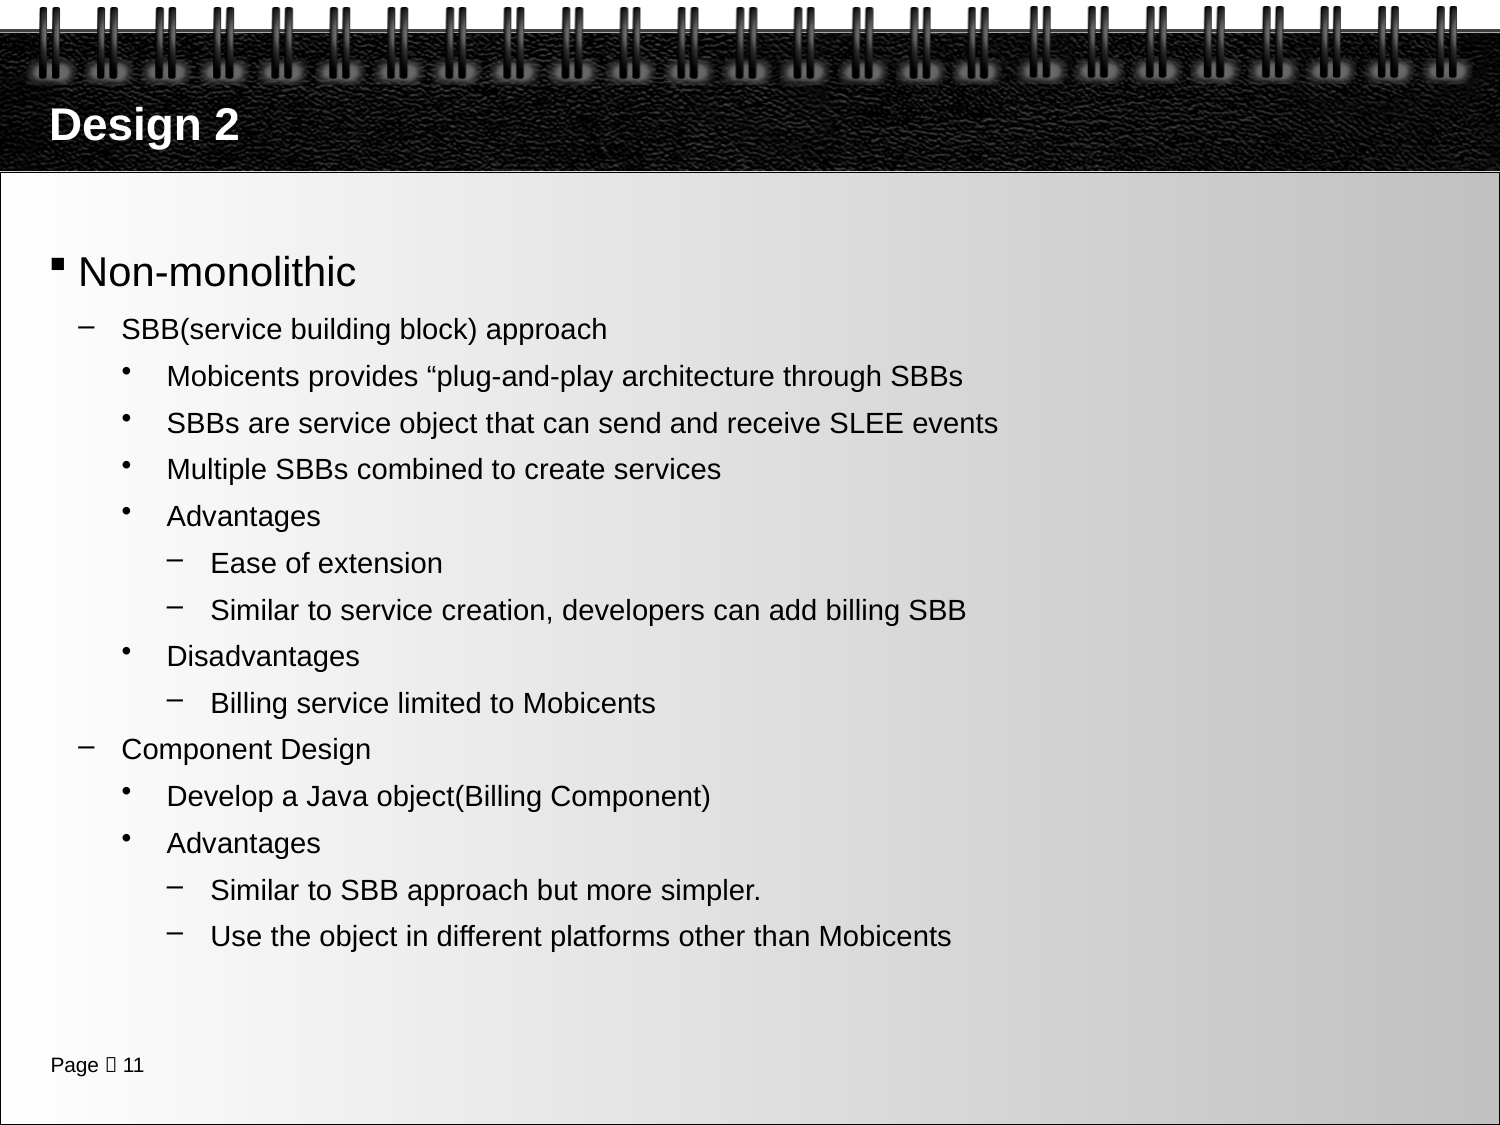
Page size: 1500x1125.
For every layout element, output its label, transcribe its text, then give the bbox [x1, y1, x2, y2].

title Design 2 [48, 92, 1448, 200]
picture [0, 0, 1500, 172]
list Non-monolithic SBB(service building block) approach Mobicents provides “plug-and-play architecture through SBBs SBBs are service object that can send and receive SLEE events Multiple SBBs combined to create services Advantages Ease of extension Similar to service creation, developers can add billing SBB Disadvantages Billing service limited to Mobicents Component Design Develop a Java object(Billing Component) Advantages Similar to SBB approach but more simpler. Use the object in different platforms other than Mobicents [48, 243, 1452, 1007]
